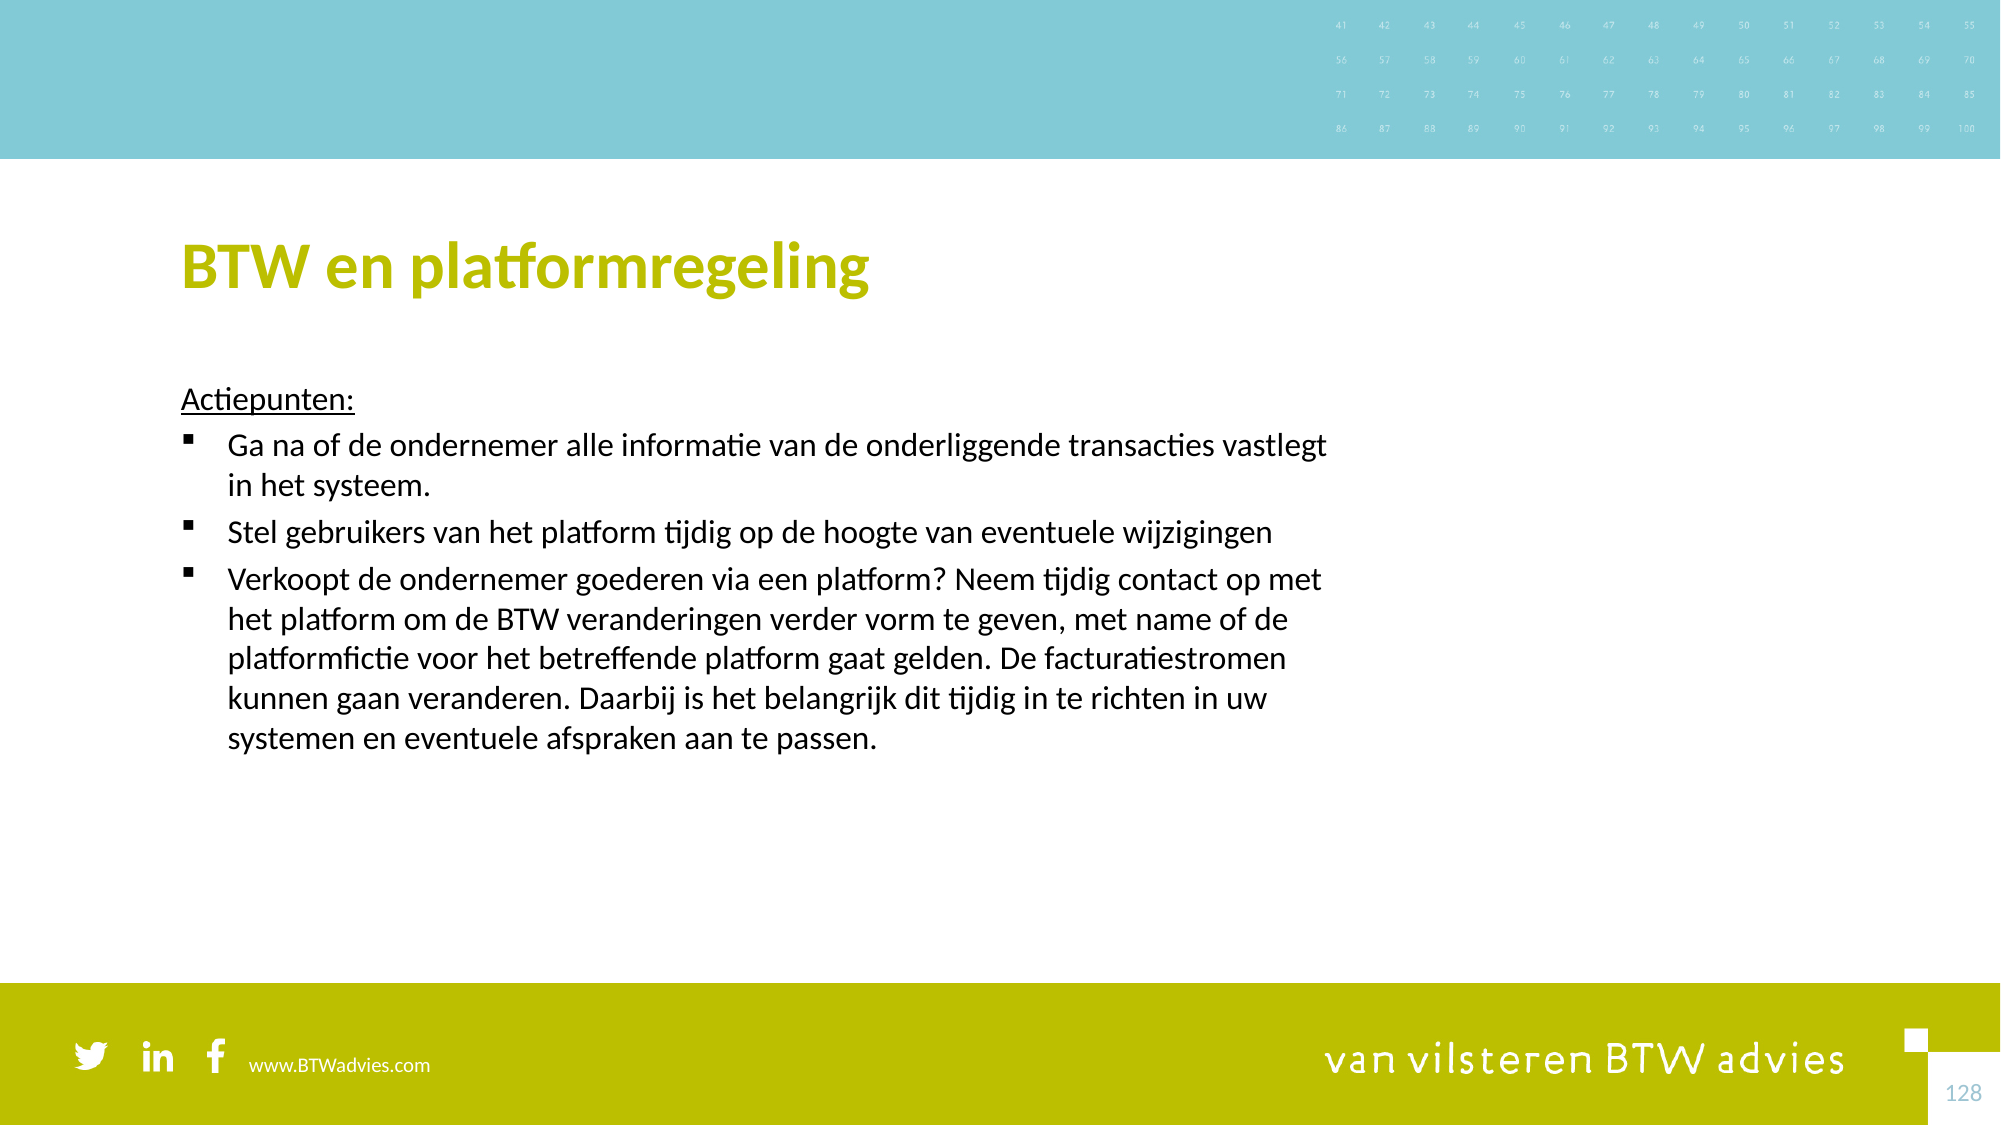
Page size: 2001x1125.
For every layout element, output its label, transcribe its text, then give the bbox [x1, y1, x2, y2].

picture [0, 0, 2001, 1125]
text_box Actiepunten: Ga na of de ondernemer alle informatie van de onderliggende transacties vastlegt in het systeem. Stel gebruikers van het platform tijdig op de hoogte van eventuele wijzigingen Verkoopt de ondernemer goederen via een platform? Neem tijdig contact op met het platform om de BTW veranderingen verder vorm te geven, met name of de platformfictie voor het betreffende platform gaat gelden. De facturatiestromen kunnen gaan veranderen. Daarbij is het belangrijk dit tijdig in te richten in uw systemen en eventuele afspraken aan te passen. [166, 388, 1371, 804]
title BTW en platformregeling [166, 200, 1667, 388]
